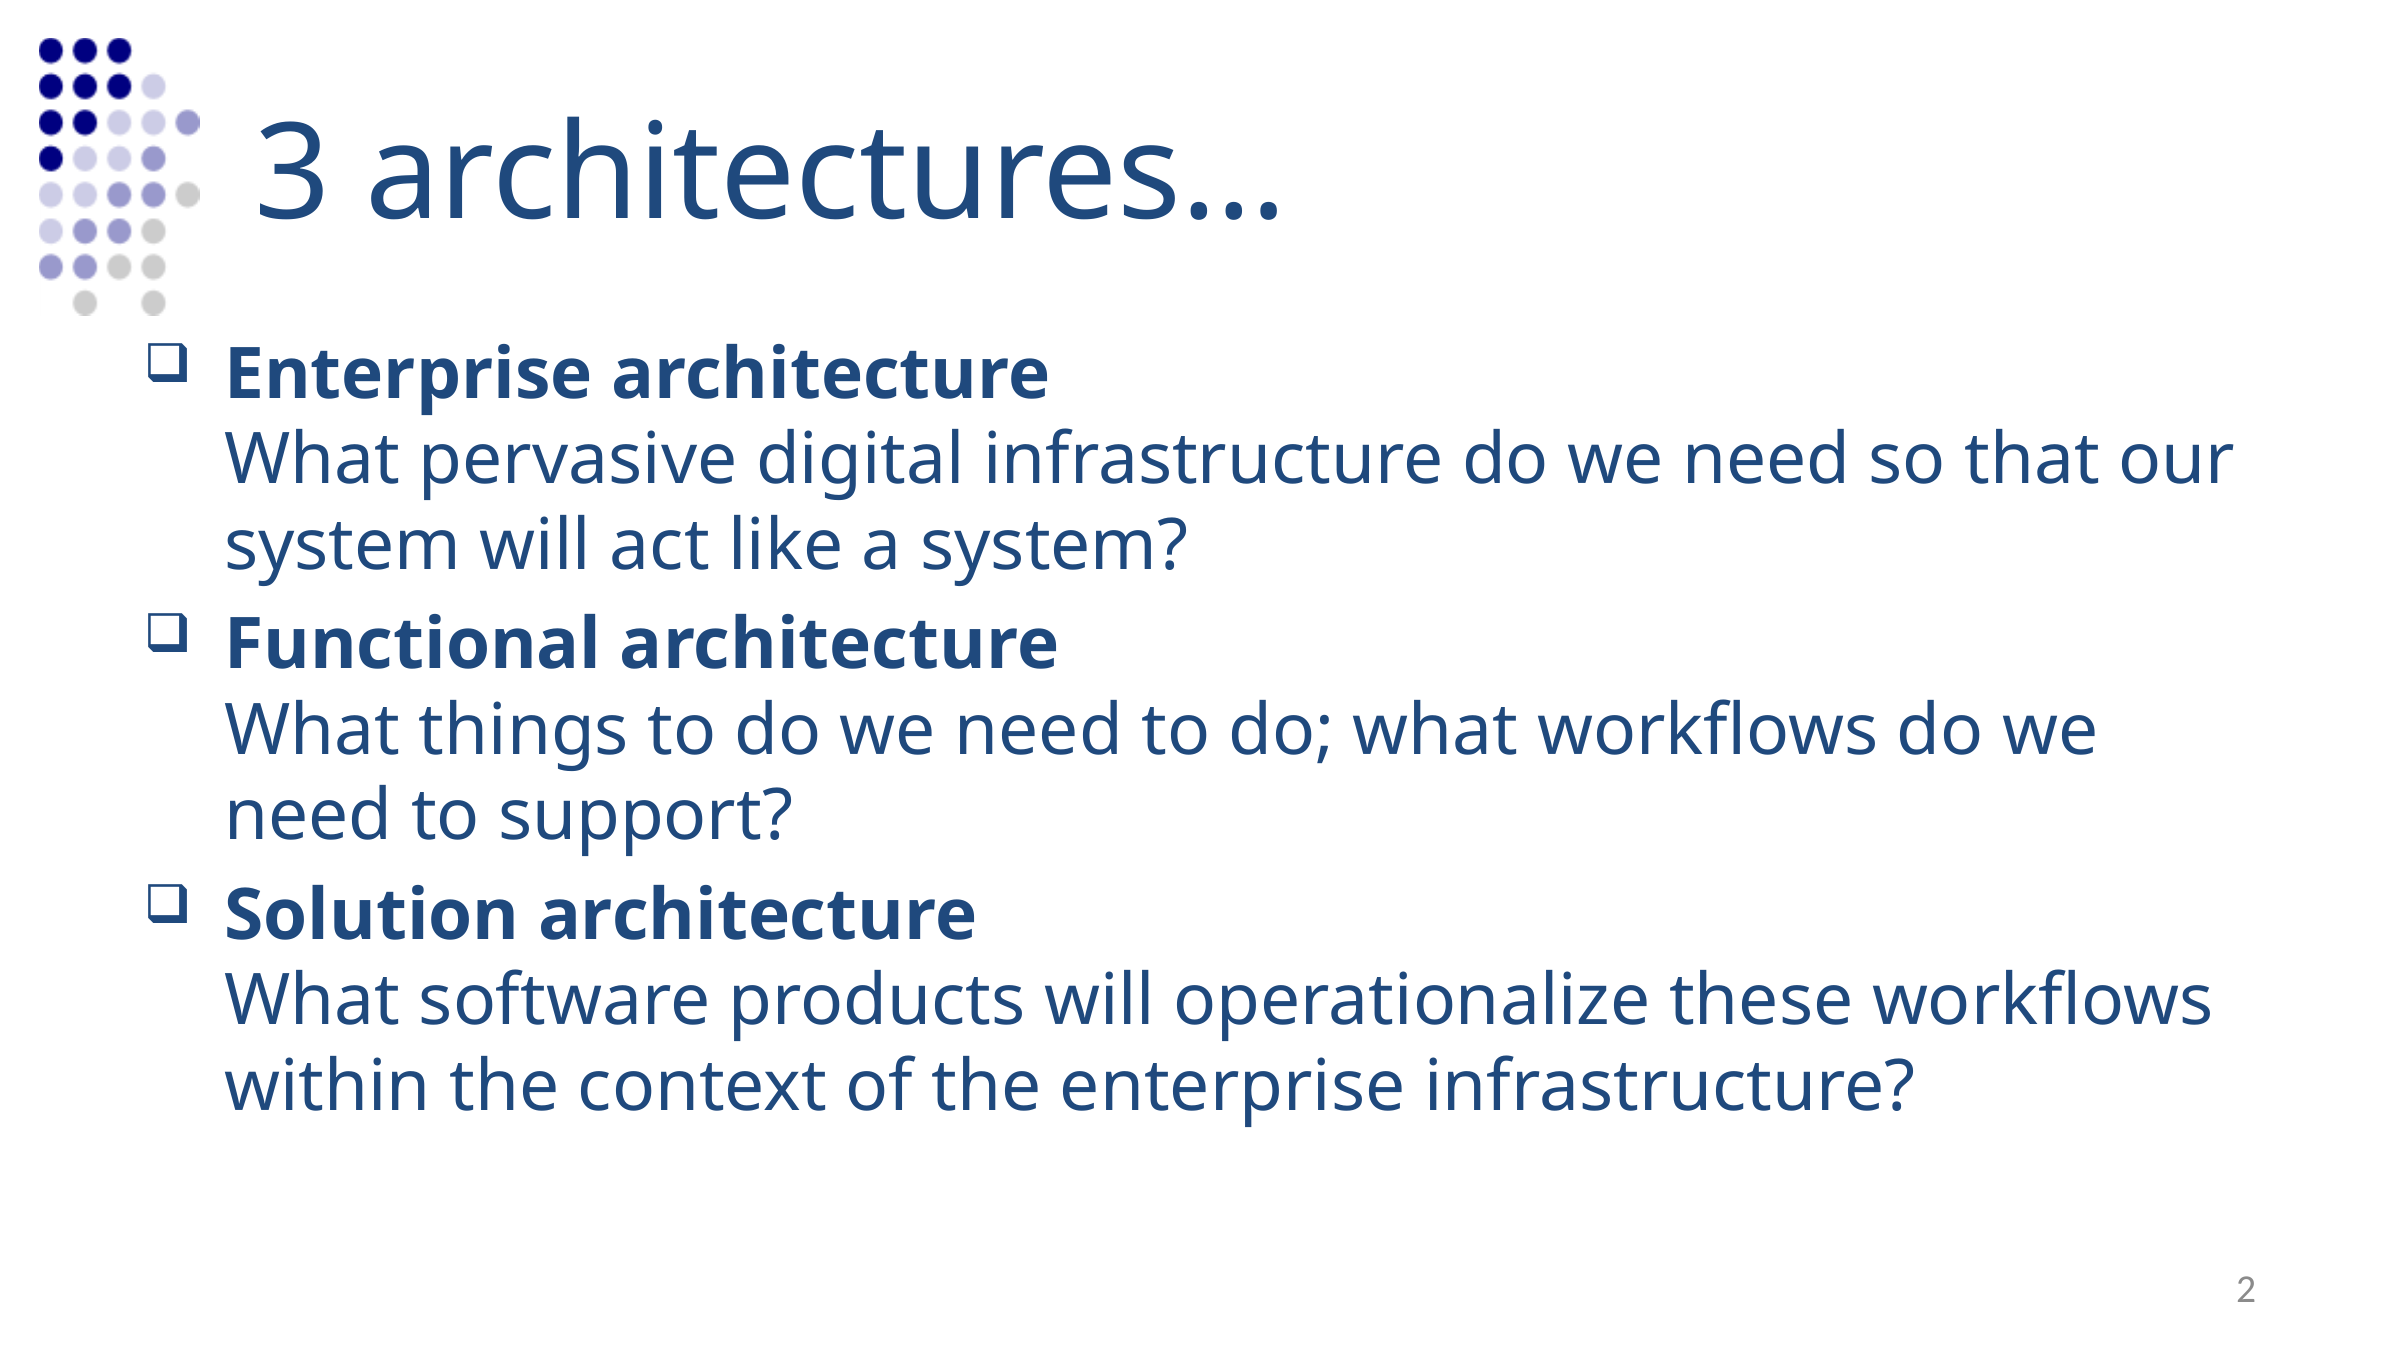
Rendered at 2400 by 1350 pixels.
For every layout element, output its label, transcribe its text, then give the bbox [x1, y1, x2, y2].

list Enterprise architecture What pervasive digital infrastructure do we need so that our system will act like a system? Functional architecture What things to do we need to do; what workflows do we need to support? Solution architecture What software products will operationalize these workflows within the context of the enterprise infrastructure? [120, 315, 2280, 1206]
picture [39, 38, 200, 316]
title 3 architectures… [230, 52, 2280, 278]
slide_number 2 [1719, 1251, 2280, 1324]
